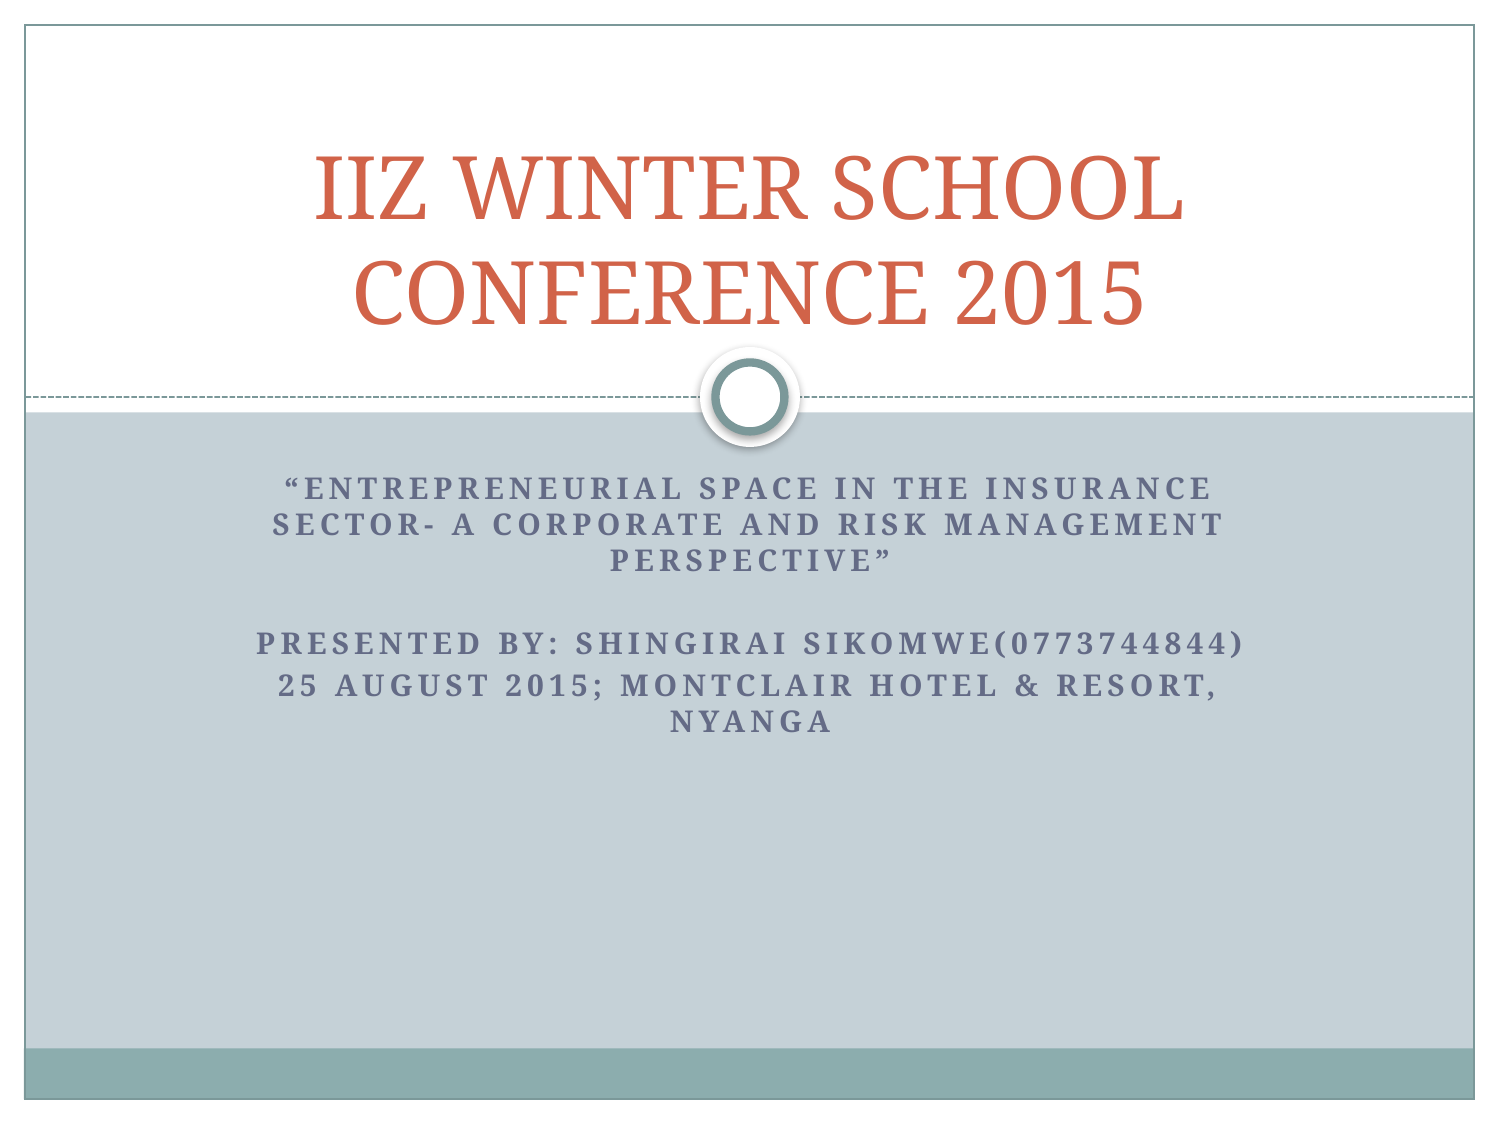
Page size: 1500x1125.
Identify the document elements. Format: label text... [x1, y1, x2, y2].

title IIZ WINTER SCHOOL CONFERENCE 2015 [112, 62, 1388, 350]
subtitle “ENTREPRENEURIAL SPACE IN THE INSURANCE SECTOR- A CORPORATE AND RISK MANAGEMENT PERSPECTIVE” PRESENTED BY: SHINGIRAI SIKOMWE(0773744844) 25 August 2015; Montclair Hotel & Resort, Nyanga [225, 462, 1275, 750]
